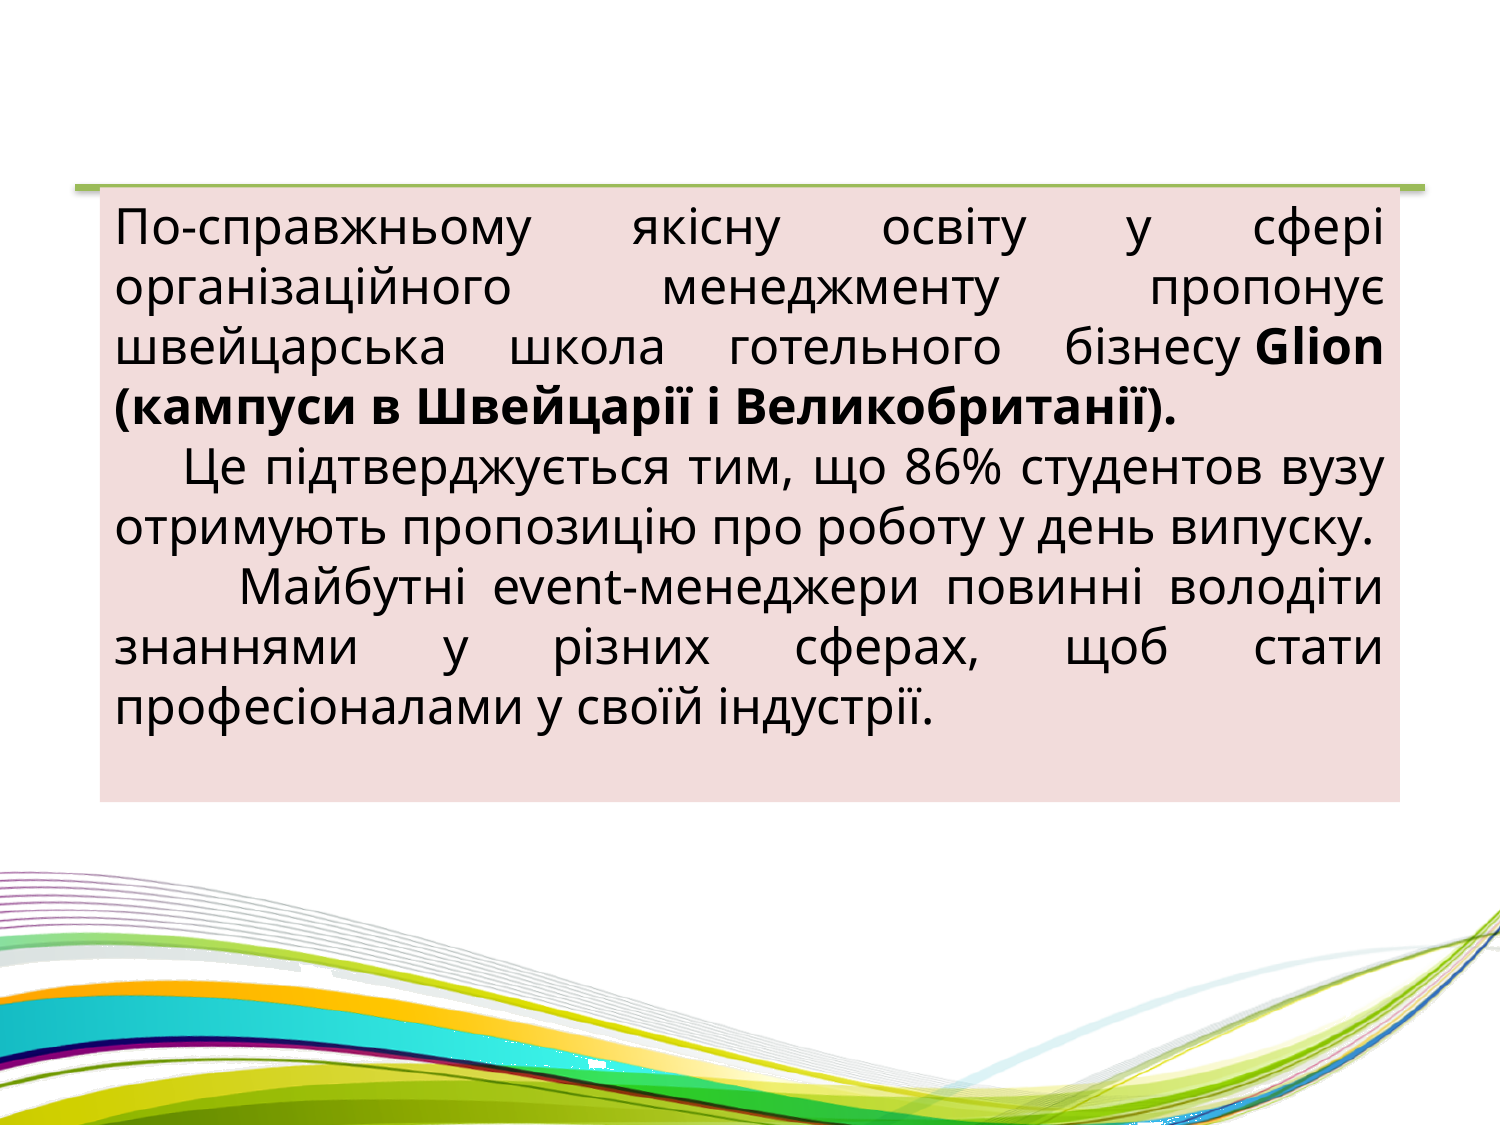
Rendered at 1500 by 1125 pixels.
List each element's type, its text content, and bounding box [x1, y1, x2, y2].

text_box По-справжньому якісну освіту у сфері організаційного менеджменту пропонує швейцарська школа готельного бізнесу Glion (кампуси в Швейцарії і Великобританії). Це підтверджується тим, що 86% студентов вузу отримують пропозицію про роботу у день випуску. Майбутні event-менеджери повинні володіти знаннями у різних сферах, щоб стати професіоналами у своїй індустрії. [99, 187, 1400, 803]
picture [0, 663, 1500, 1125]
